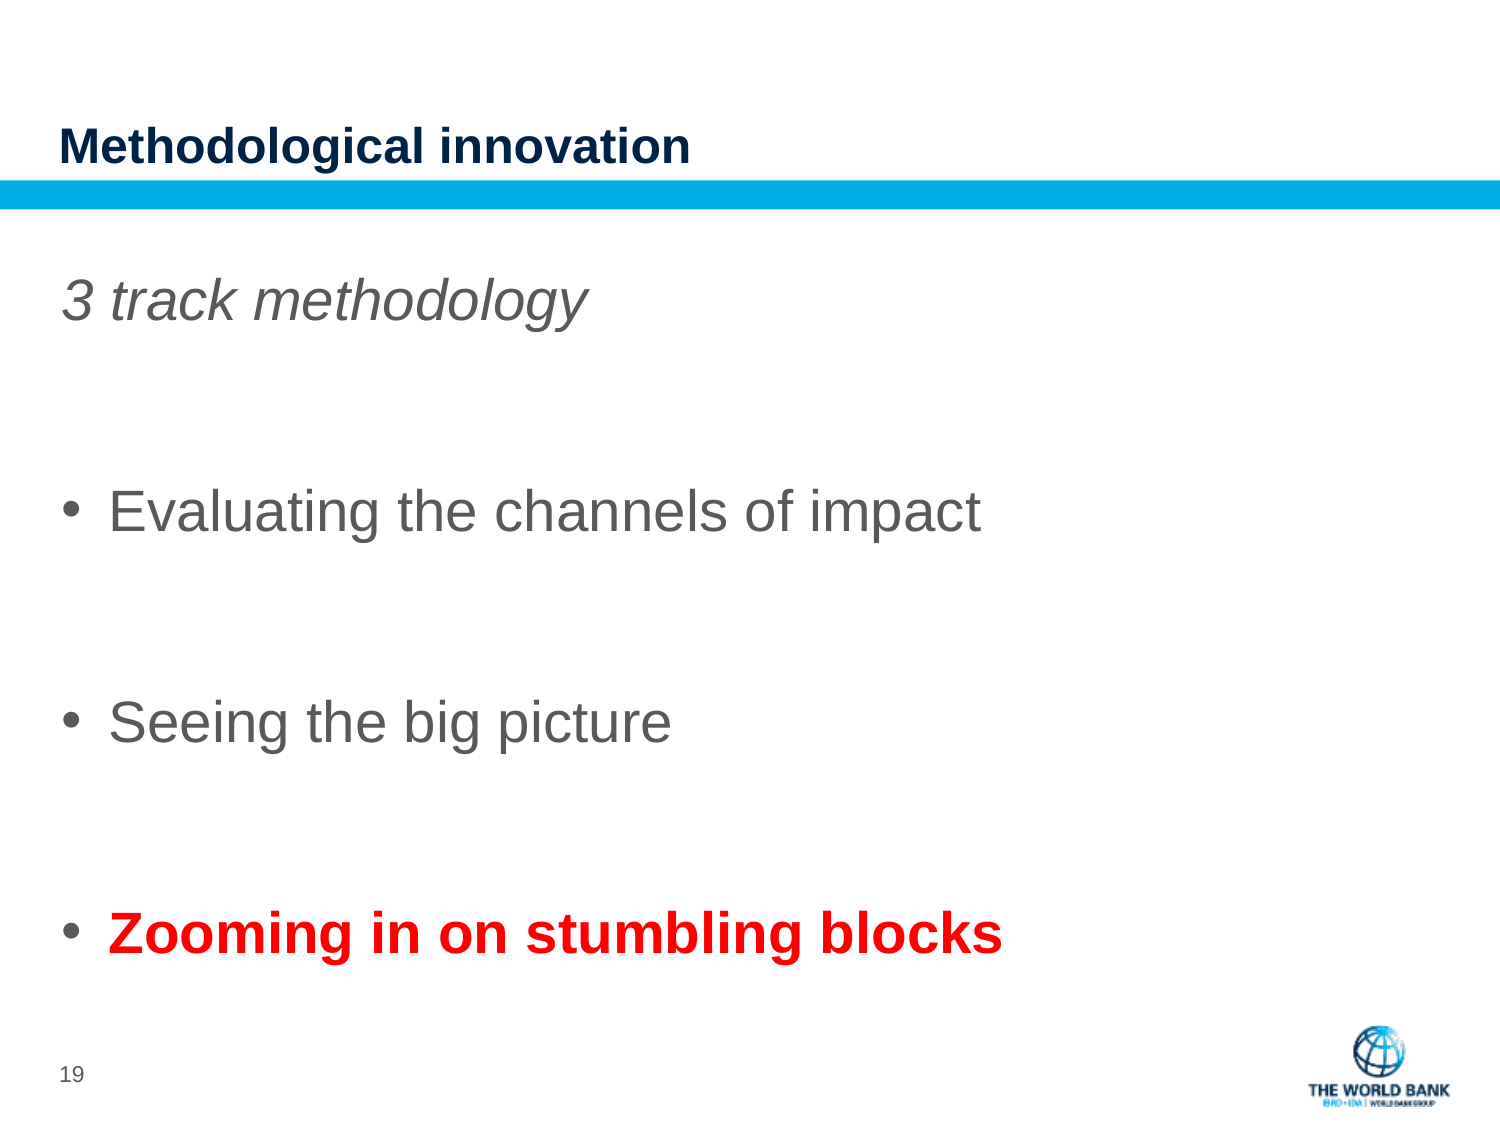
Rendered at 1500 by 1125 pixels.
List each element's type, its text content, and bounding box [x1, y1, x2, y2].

list 3 track methodology Evaluating the channels of impact Seeing the big picture Zooming in on stumbling blocks [61, 261, 1412, 999]
picture [1308, 1025, 1450, 1107]
text_box Methodological innovation [58, 49, 1447, 174]
slide_number 18 [59, 1043, 112, 1104]
